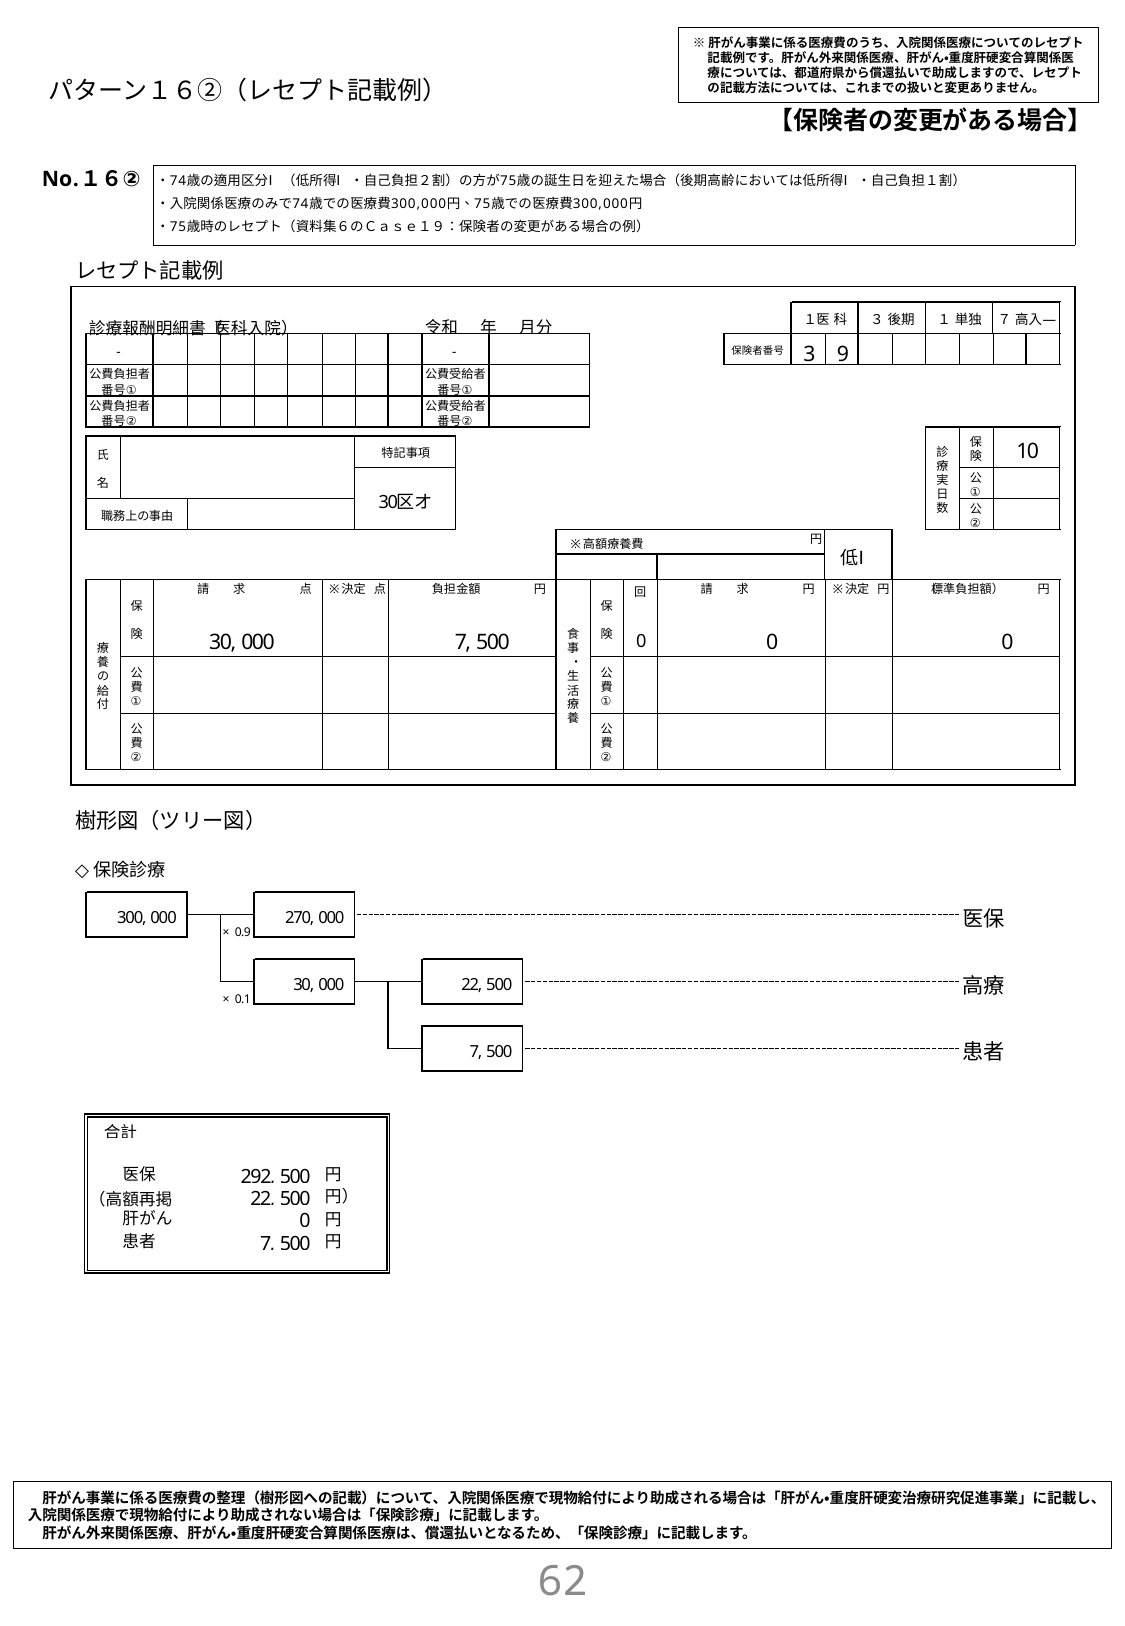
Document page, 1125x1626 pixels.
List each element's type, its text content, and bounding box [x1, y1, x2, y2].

text_box 肝がん事業に係る医療費の整理（樹形図への記載）について、入院関係医療で現物給付により助成される場合は「肝がん・重度肝硬変治療研究促進事業」に記載し、入院関係医療で現物給付により助成されない場合は「保険診療」に記載します。 肝がん外来関係医療、肝がん・重度肝硬変合算関係医療は、償還払いとなるため、「保険診療」に記載します。 [13, 1481, 1112, 1549]
text_box パターン１６②（レセプト記載例） [34, 70, 655, 122]
slide_number 61 [455, 1549, 670, 1625]
text_box 【保険者の変更がある場合】 [204, 101, 1108, 155]
text_box ※肝がん事業に係る医療費のうち、入院関係医療についてのレセプト記載例です。肝がん外来関係医療、肝がん・重度肝硬変合算関係医療については、都道府県から償還払いで助成しますので、レセプトの記載方法については、これまでの扱いと変更ありません。 [678, 27, 1099, 103]
picture [36, 151, 1089, 1295]
